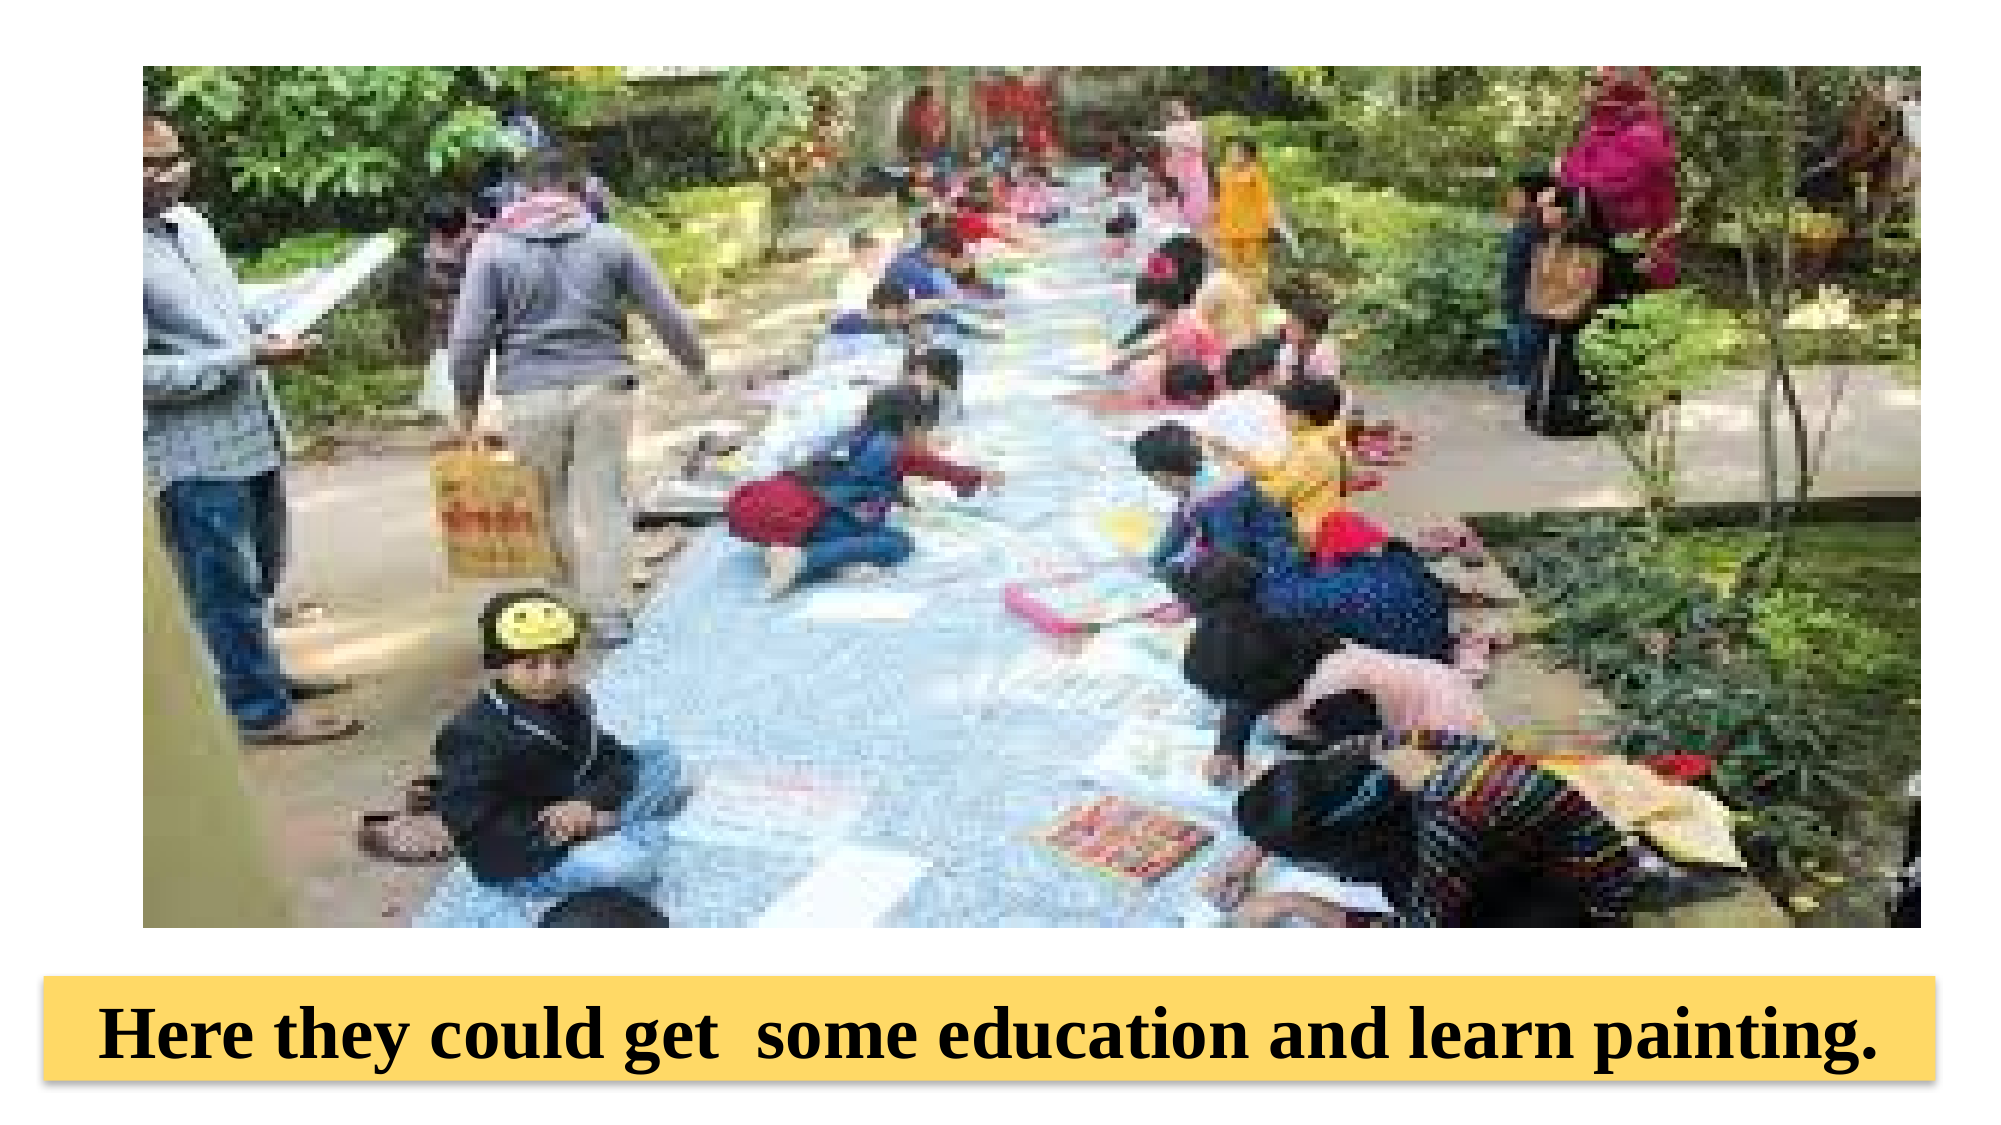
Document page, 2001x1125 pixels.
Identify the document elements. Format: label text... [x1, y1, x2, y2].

picture [143, 66, 1921, 928]
text_box Here they could get some education and learn painting. [43, 975, 1936, 1081]
